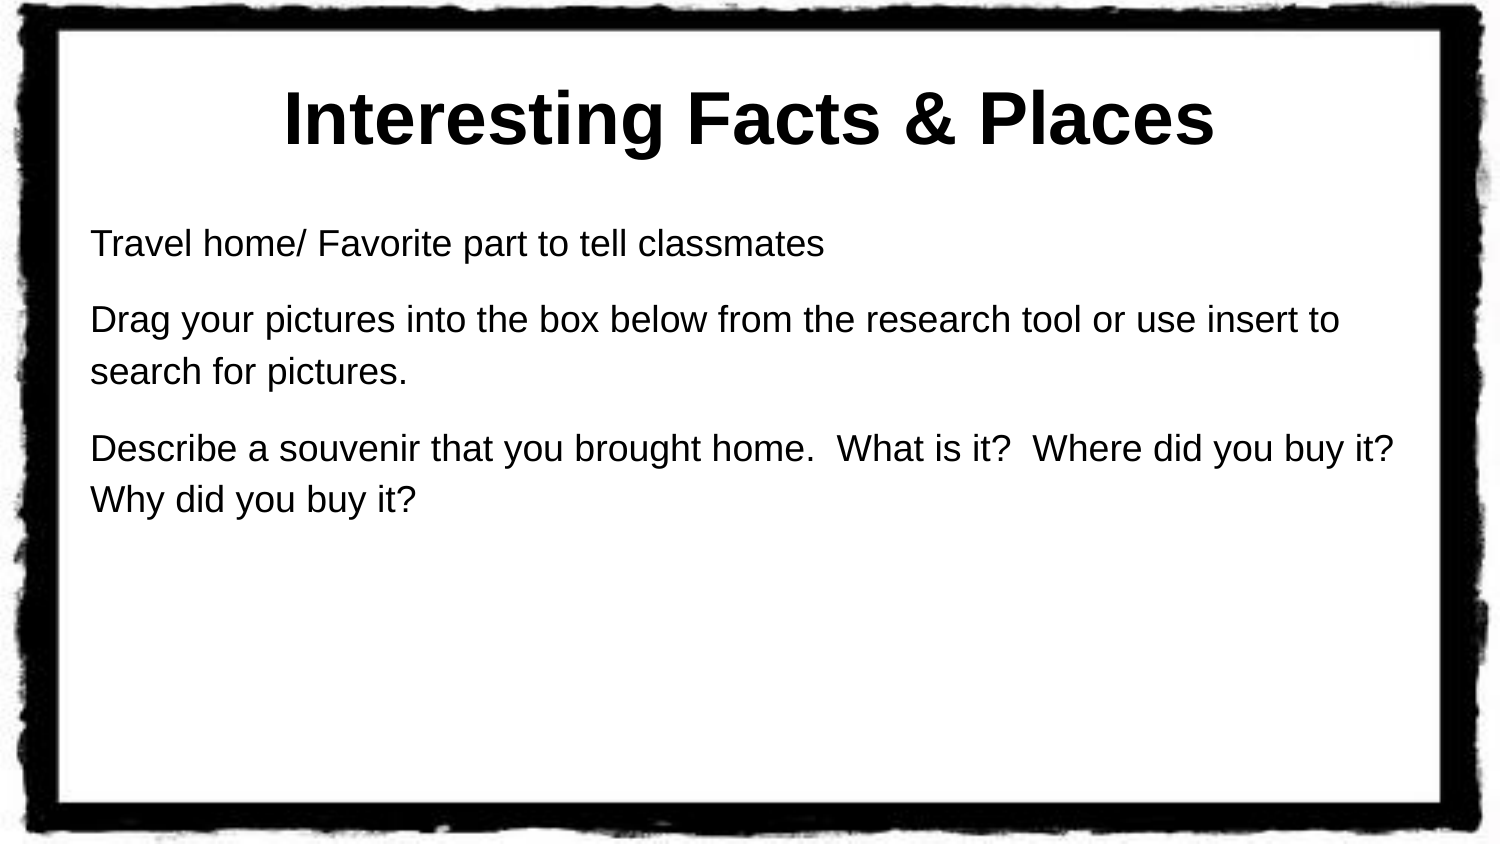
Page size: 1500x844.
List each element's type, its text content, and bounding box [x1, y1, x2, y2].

title Interesting Facts & Places [75, 33, 1425, 175]
list Travel home/ Favorite part to tell classmates Drag your pictures into the box below from the research tool or use insert to search for pictures. Describe a souvenir that you brought home. What is it? Where did you buy it? Why did you buy it? [75, 196, 1425, 808]
picture [0, 0, 1500, 844]
